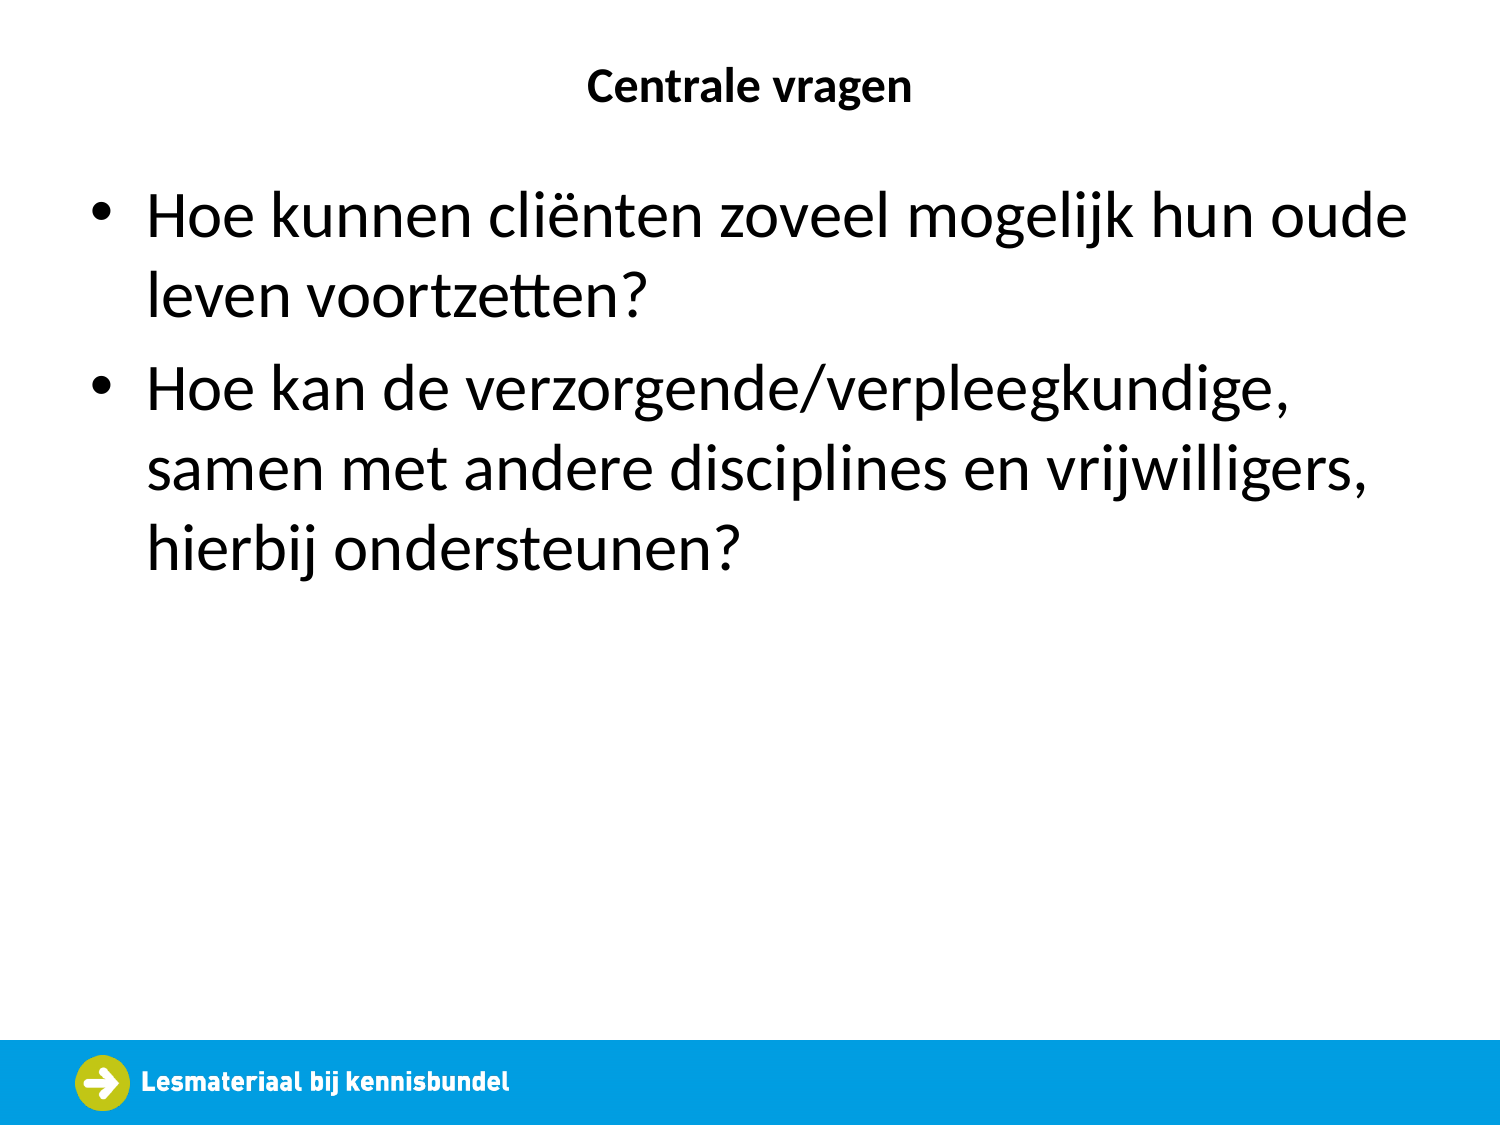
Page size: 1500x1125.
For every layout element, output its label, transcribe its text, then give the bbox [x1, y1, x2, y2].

title Centrale vragen [75, 45, 1425, 134]
picture [443, 1076, 454, 1090]
picture [326, 1077, 330, 1090]
picture [76, 1056, 129, 1110]
picture [281, 1076, 291, 1090]
picture [312, 1072, 323, 1090]
picture [347, 1072, 358, 1090]
picture [267, 1076, 277, 1090]
picture [186, 1076, 205, 1090]
picture [361, 1076, 373, 1090]
picture [296, 1072, 301, 1090]
picture [473, 1072, 484, 1090]
picture [143, 1072, 154, 1090]
picture [232, 1076, 244, 1091]
picture [172, 1076, 182, 1091]
picture [503, 1072, 508, 1090]
picture [331, 1077, 337, 1095]
picture [407, 1077, 411, 1090]
picture [392, 1076, 403, 1090]
list Hoe kunnen cliënten zoveel mogelijk hun oude leven voortzetten? Hoe kan de verzorgende/verpleegkundige, samen met andere disciplines en vrijwilligers, hierbij ondersteunen? [75, 163, 1425, 975]
picture [488, 1076, 500, 1090]
picture [208, 1076, 219, 1090]
picture [458, 1076, 470, 1090]
picture [222, 1073, 229, 1090]
picture [157, 1076, 169, 1091]
picture [415, 1076, 425, 1090]
picture [247, 1076, 256, 1090]
picture [377, 1076, 388, 1090]
picture [428, 1072, 439, 1090]
